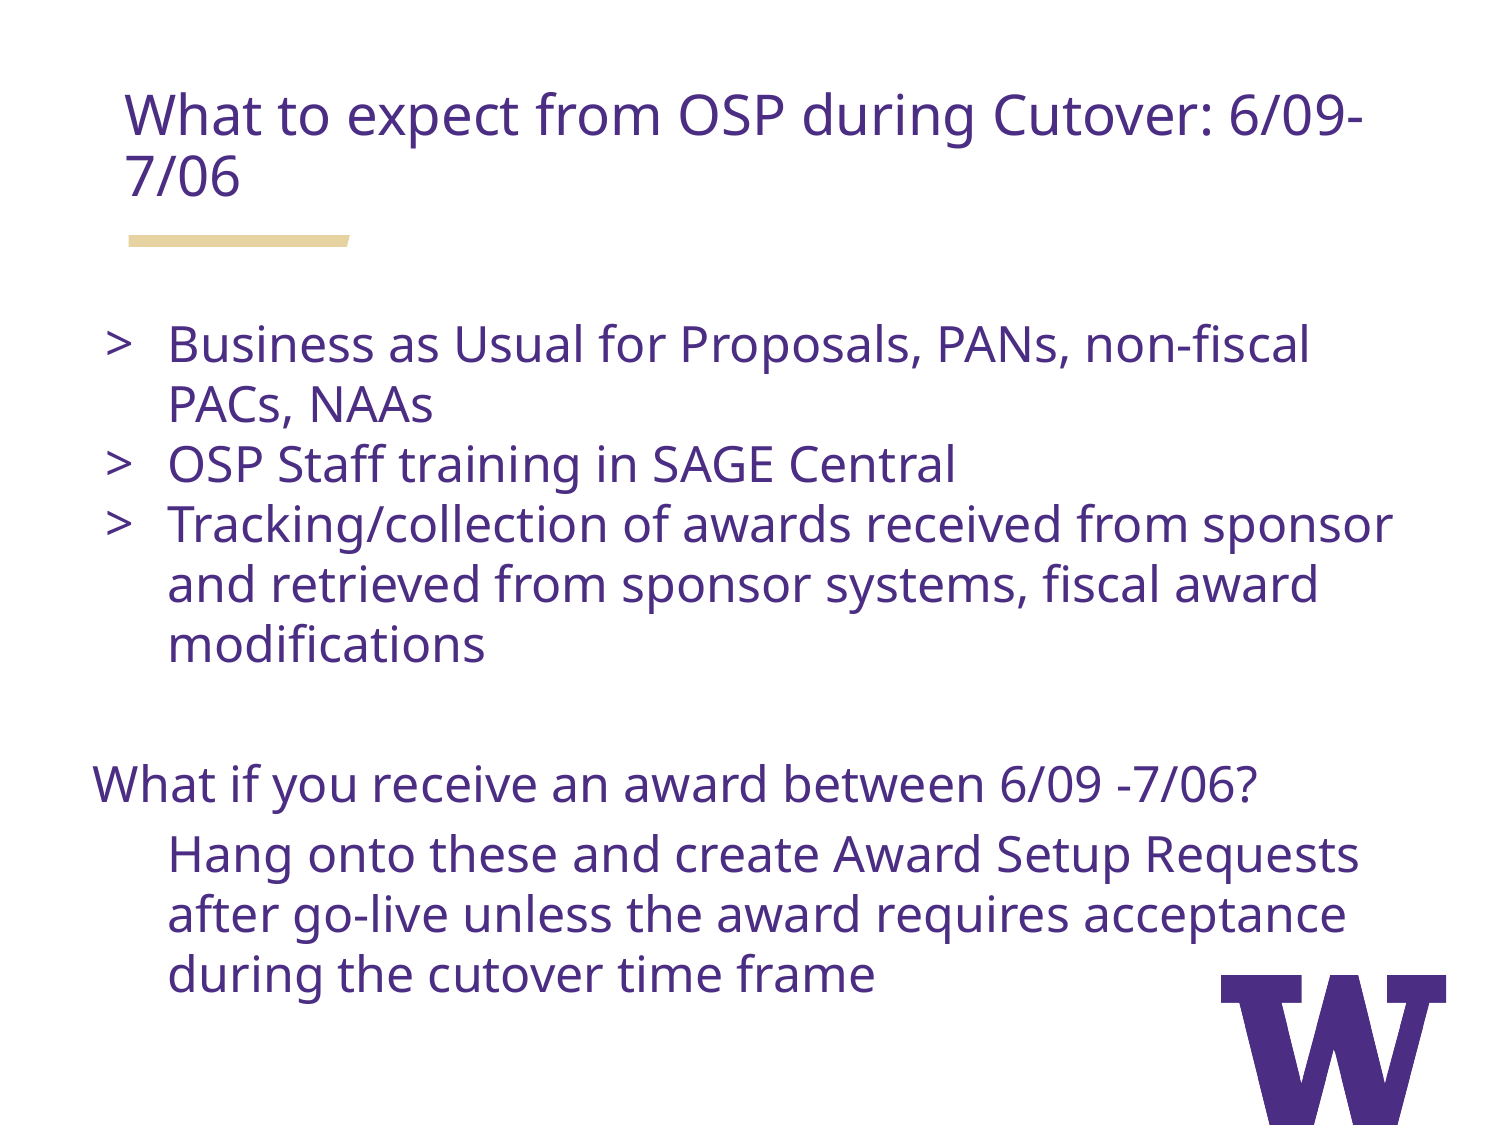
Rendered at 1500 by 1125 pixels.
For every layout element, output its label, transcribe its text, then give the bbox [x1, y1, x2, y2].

list Business as Usual for Proposals, PANs, non-fiscal PACs, NAAs OSP Staff training in SAGE Central Tracking/collection of awards received from sponsor and retrieved from sponsor systems, fiscal award modifications What if you receive an award between 6/09 -7/06? Hang onto these and create Award Setup Requests after go-live unless the award requires acceptance during the cutover time frame [77, 297, 1423, 957]
picture [1221, 975, 1447, 1125]
list What to expect from OSP during Cutover: 6/09-7/06 [109, 60, 1452, 224]
picture [128, 235, 350, 247]
